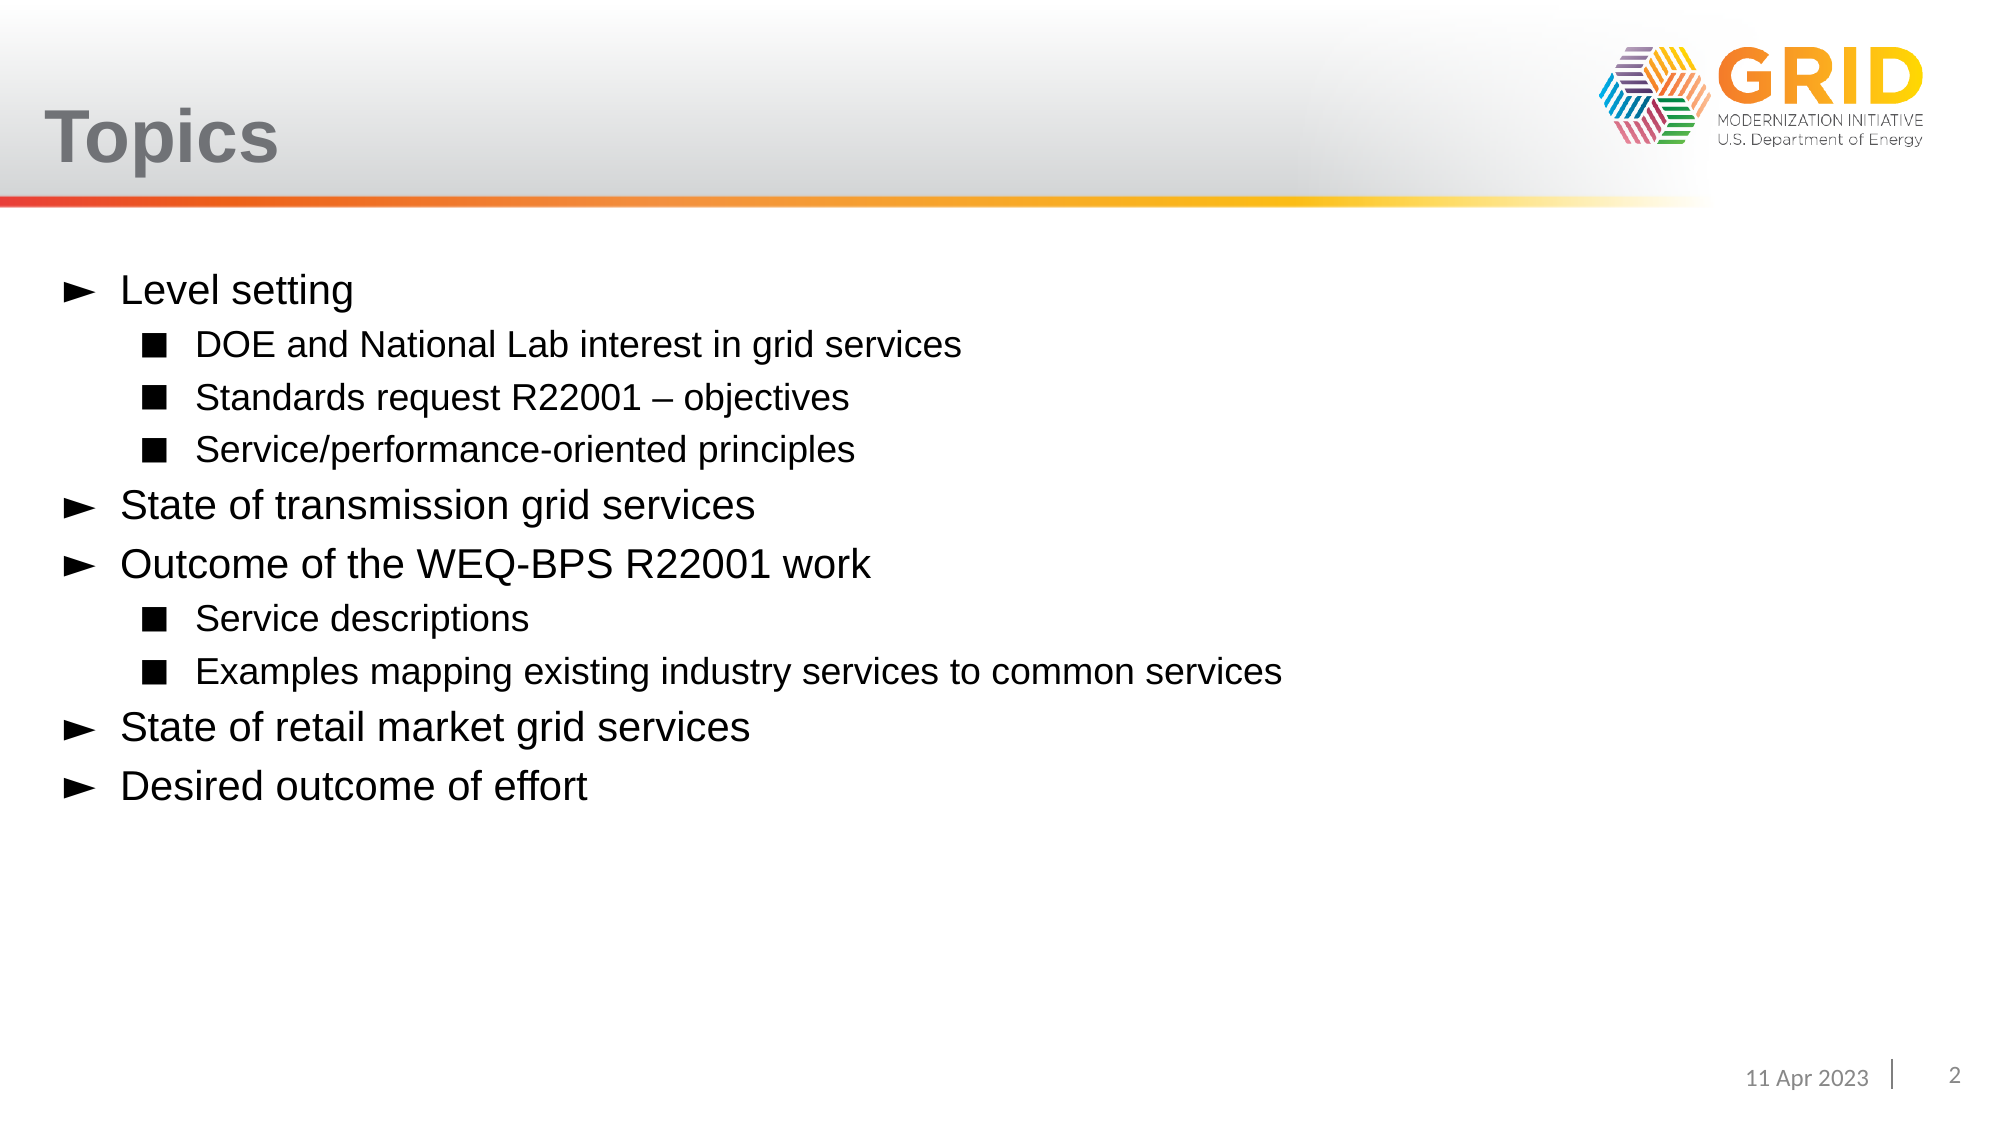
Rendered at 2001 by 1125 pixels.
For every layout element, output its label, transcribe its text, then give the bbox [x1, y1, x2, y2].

slide_number 2 [1891, 1043, 1977, 1104]
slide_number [1527, 1046, 1885, 1107]
picture [0, 0, 2000, 1125]
list Level setting DOE and National Lab interest in grid services Standards request R22001 – objectives Service/performance-oriented principles State of transmission grid services Outcome of the WEQ-BPS R22001 work Service descriptions Examples mapping existing industry services to common services State of retail market grid services Desired outcome of effort [45, 262, 1939, 1005]
title Topics [44, 45, 1504, 178]
